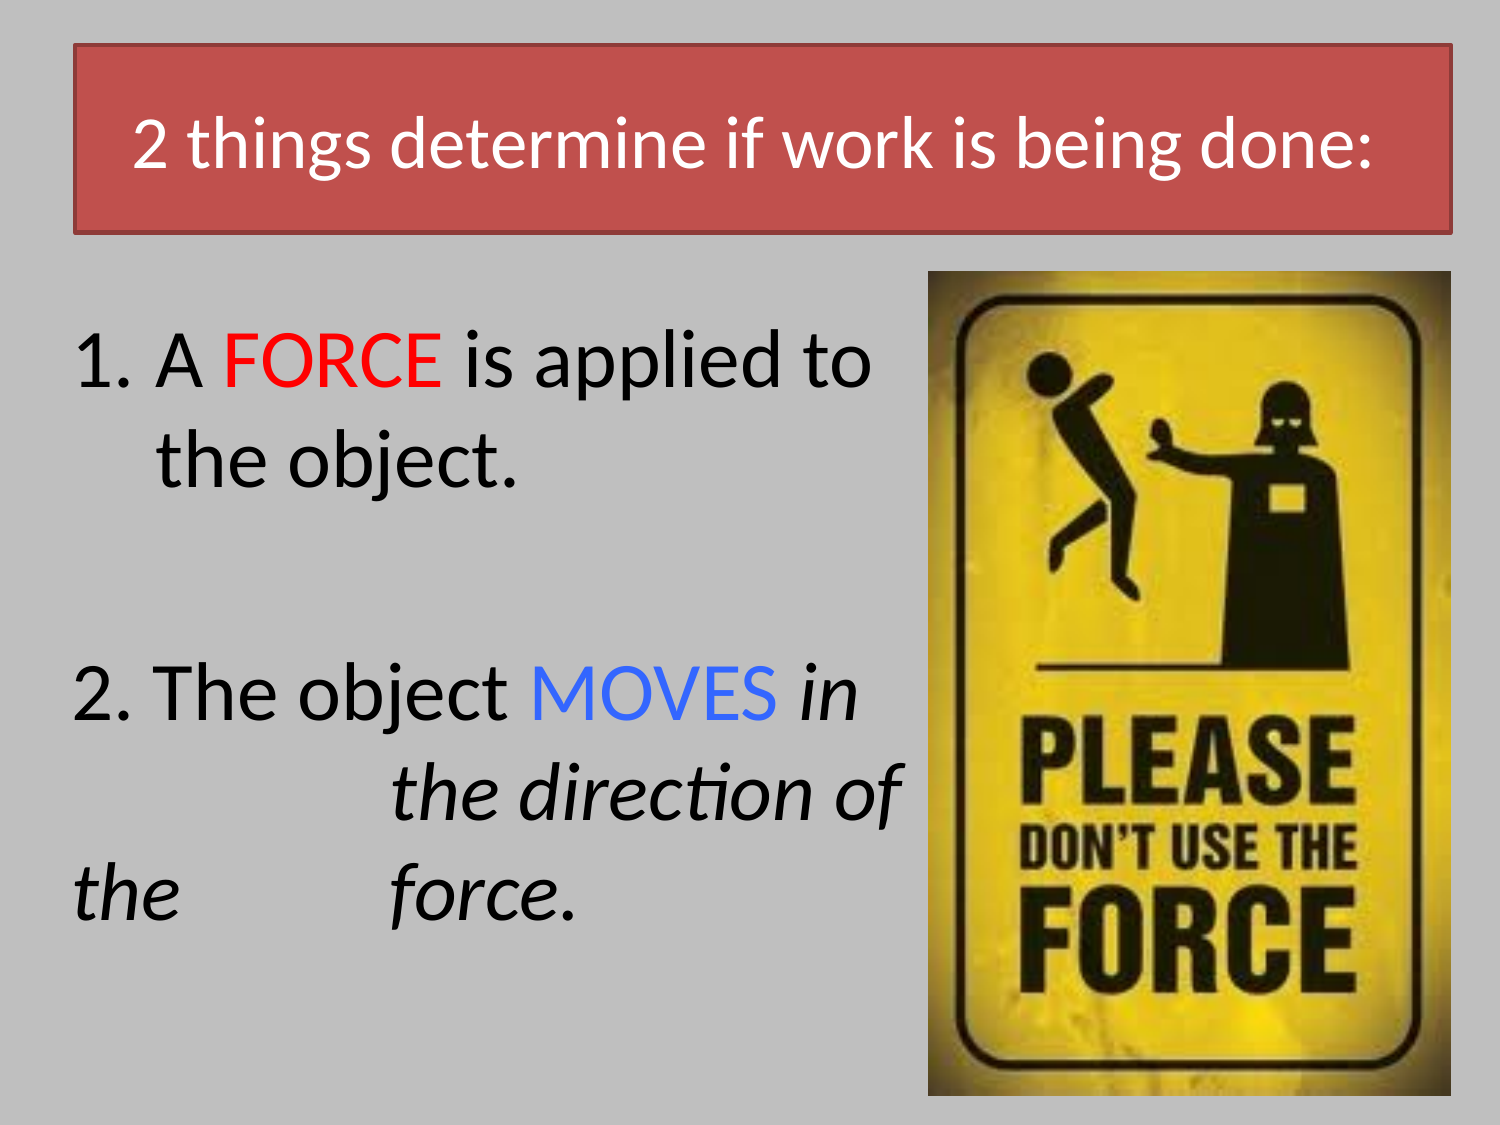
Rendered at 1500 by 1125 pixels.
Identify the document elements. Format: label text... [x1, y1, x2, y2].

title 2 things determine if work is being done: [73, 43, 1453, 235]
list A FORCE is applied to the object. 2. The object MOVES in the direction of the force. [56, 296, 922, 1039]
picture [927, 271, 1451, 1096]
